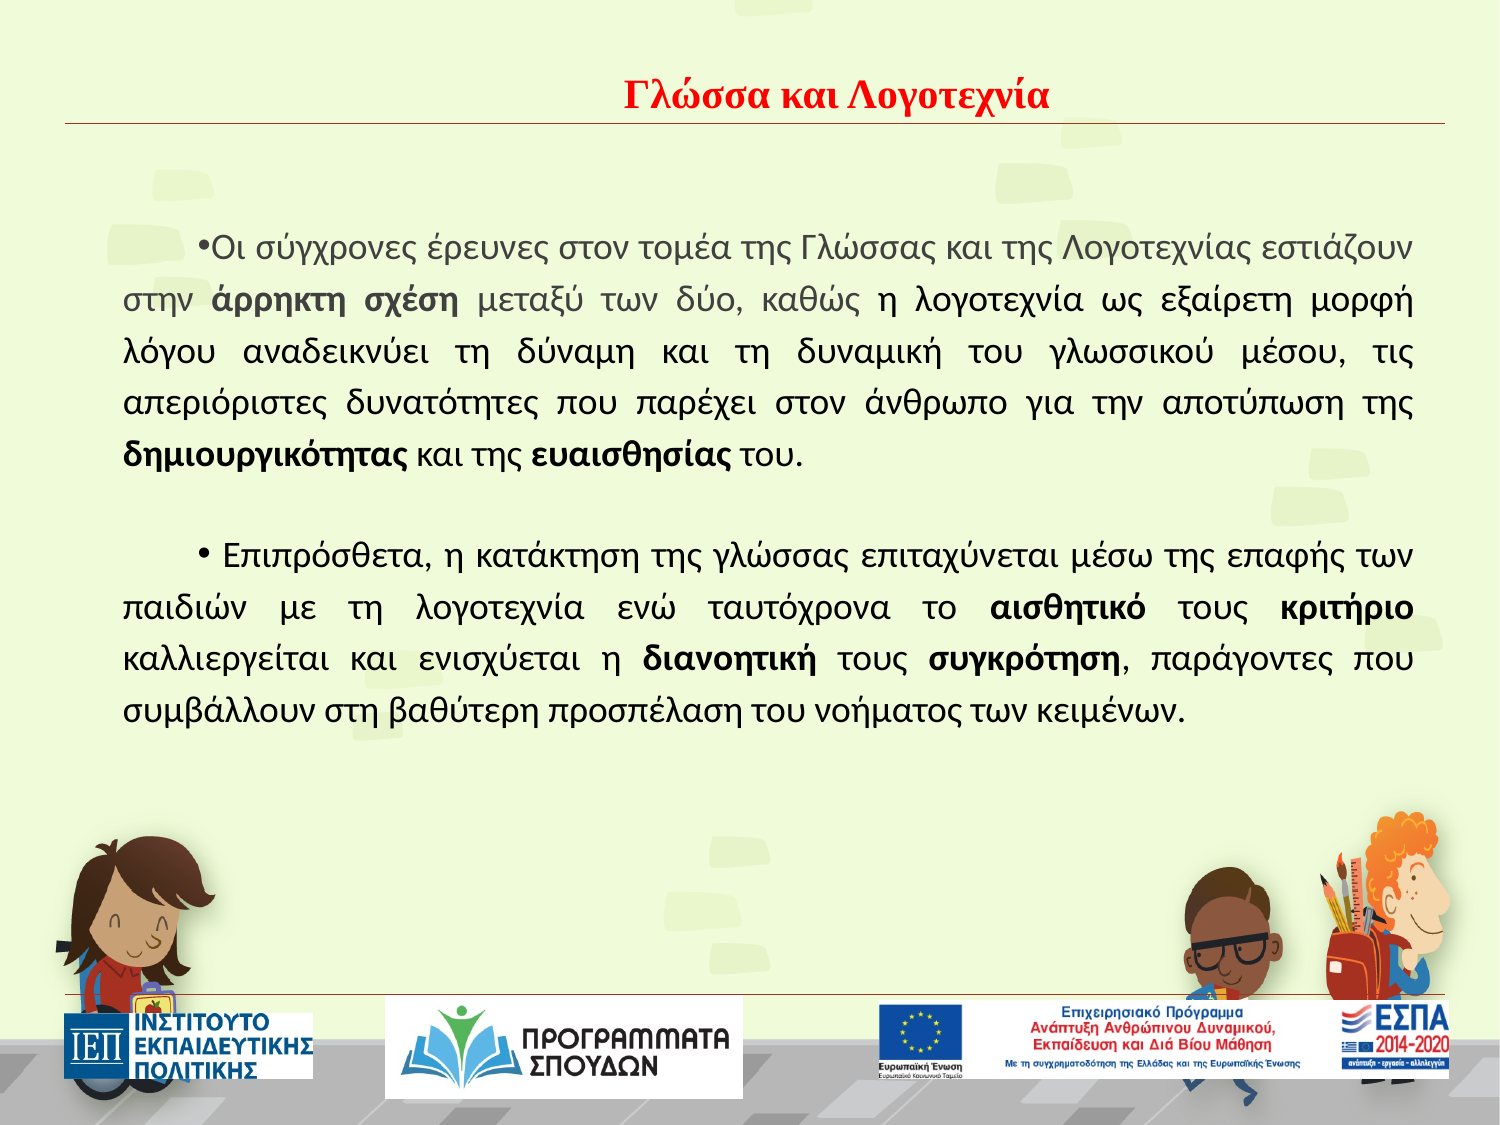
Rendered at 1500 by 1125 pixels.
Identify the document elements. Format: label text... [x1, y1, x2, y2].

picture [0, 0, 1500, 1125]
list Οι σύγχρονες έρευνες στον τομέα της Γλώσσας και της Λογοτεχνίας εστιάζουν στην άρρηκτη σχέση μεταξύ των δύο, καθώς η λογοτεχνία ως εξαίρετη μορφή λόγου αναδεικνύει τη δύναμη και τη δυναμική του γλωσσικού μέσου, τις απεριόριστες δυνατότητες που παρέχει στον άνθρωπο για την αποτύπωση της δημιουργικότητας και της ευαισθησίας του. Επιπρόσθετα, η κατάκτηση της γλώσσας επιταχύνεται μέσω της επαφής των παιδιών με τη λογοτεχνία ενώ ταυτόχρονα το αισθητικό τους κριτήριο καλλιεργείται και ενισχύεται η διανοητική τους συγκρότηση, παράγοντες που συμβάλλουν στη βαθύτερη προσπέλαση του νοήματος των κειμένων. [79, 208, 1430, 951]
title Γλώσσα και Λογοτεχνία [65, 42, 1459, 126]
